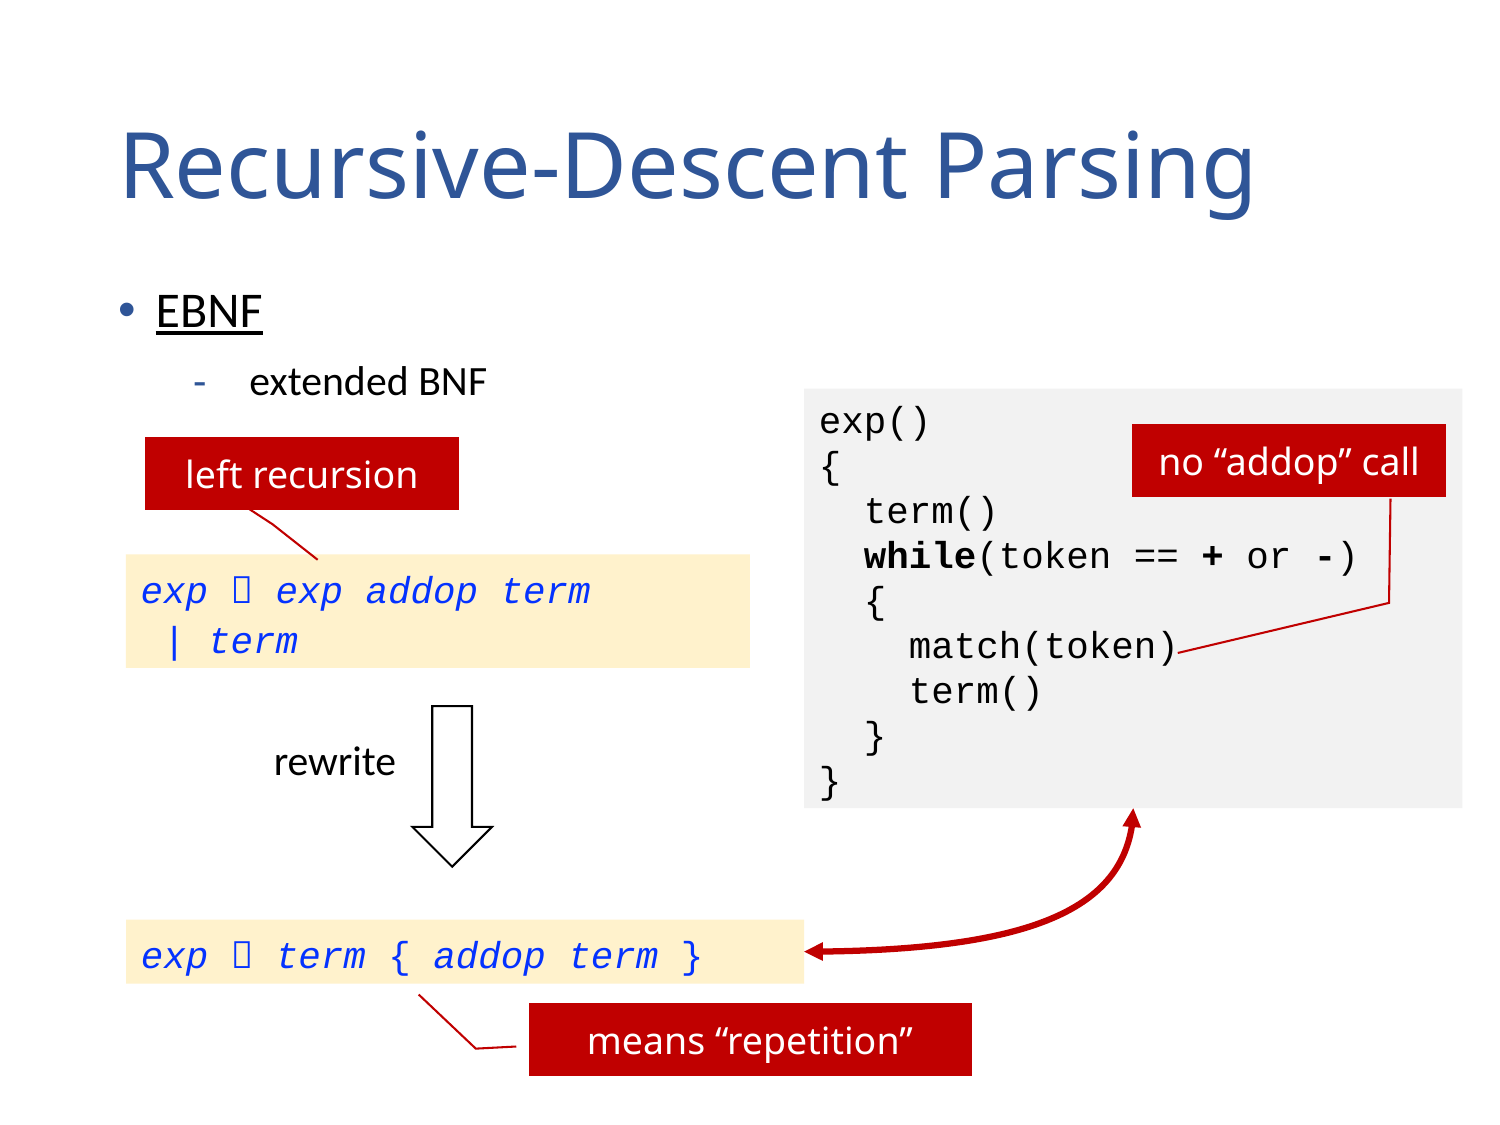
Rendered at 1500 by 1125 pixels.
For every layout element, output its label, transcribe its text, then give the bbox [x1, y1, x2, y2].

list EBNF extended BNF [103, 277, 667, 425]
text_box [409, 705, 495, 869]
text_box rewrite [259, 726, 412, 792]
text_box exp  exp addop term | term [125, 554, 750, 668]
text_box no “addop” call [1132, 424, 1446, 497]
text_box means “repetition” [529, 1003, 972, 1076]
text_box exp() { term() while(token == + or -) { match(token) term() } } [804, 388, 1463, 809]
text_box left recursion [145, 437, 459, 561]
text_box exp  term { addop term } [126, 919, 805, 984]
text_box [898, 717, 1039, 1047]
text_box no “addop” call [1177, 498, 1392, 654]
text_box means “repetition” [417, 993, 517, 1050]
title Recursive-Descent Parsing [103, 59, 1397, 278]
